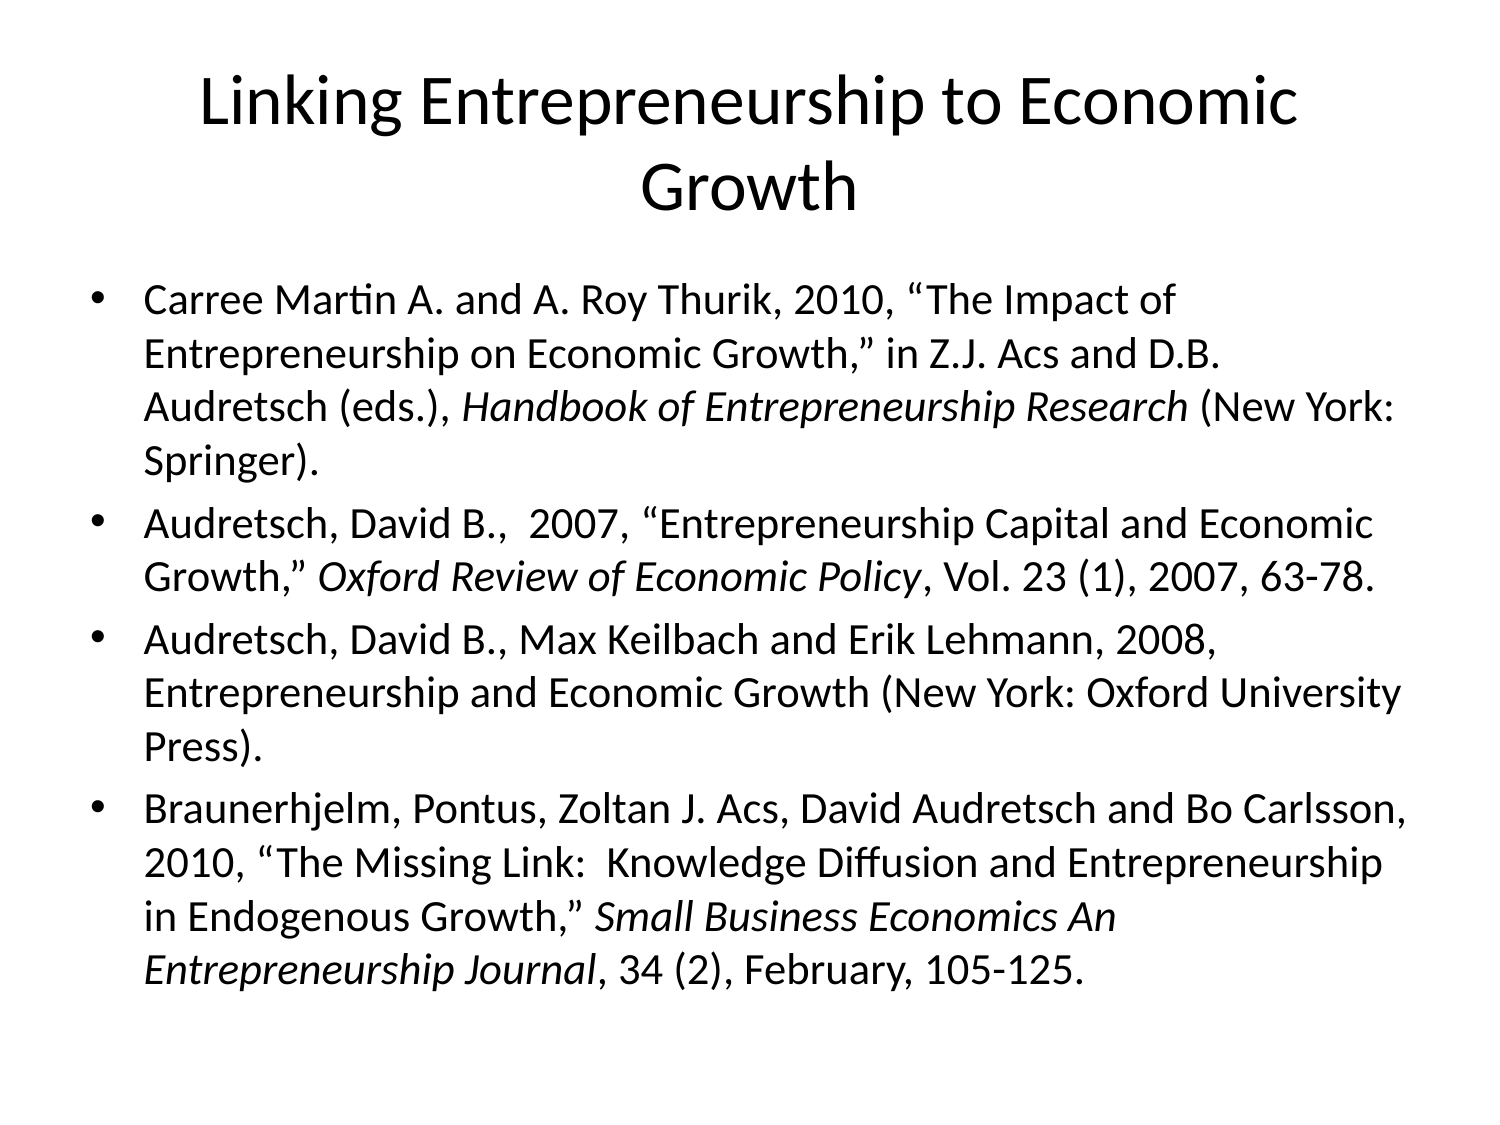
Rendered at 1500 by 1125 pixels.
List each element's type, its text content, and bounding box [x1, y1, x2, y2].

list Carree Martin A. and A. Roy Thurik, 2010, “The Impact of Entrepreneurship on Economic Growth,” in Z.J. Acs and D.B. Audretsch (eds.), Handbook of Entrepreneurship Research (New York: Springer). Audretsch, David B., 2007, “Entrepreneurship Capital and Economic Growth,” Oxford Review of Economic Policy, Vol. 23 (1), 2007, 63-78. Audretsch, David B., Max Keilbach and Erik Lehmann, 2008, Entrepreneurship and Economic Growth (New York: Oxford University Press). Braunerhjelm, Pontus, Zoltan J. Acs, David Audretsch and Bo Carlsson, 2010, “The Missing Link: Knowledge Diffusion and Entrepreneurship in Endogenous Growth,” Small Business Economics An Entrepreneurship Journal, 34 (2), February, 105-125. [75, 262, 1425, 1005]
title Linking Entrepreneurship to Economic Growth [75, 45, 1425, 233]
